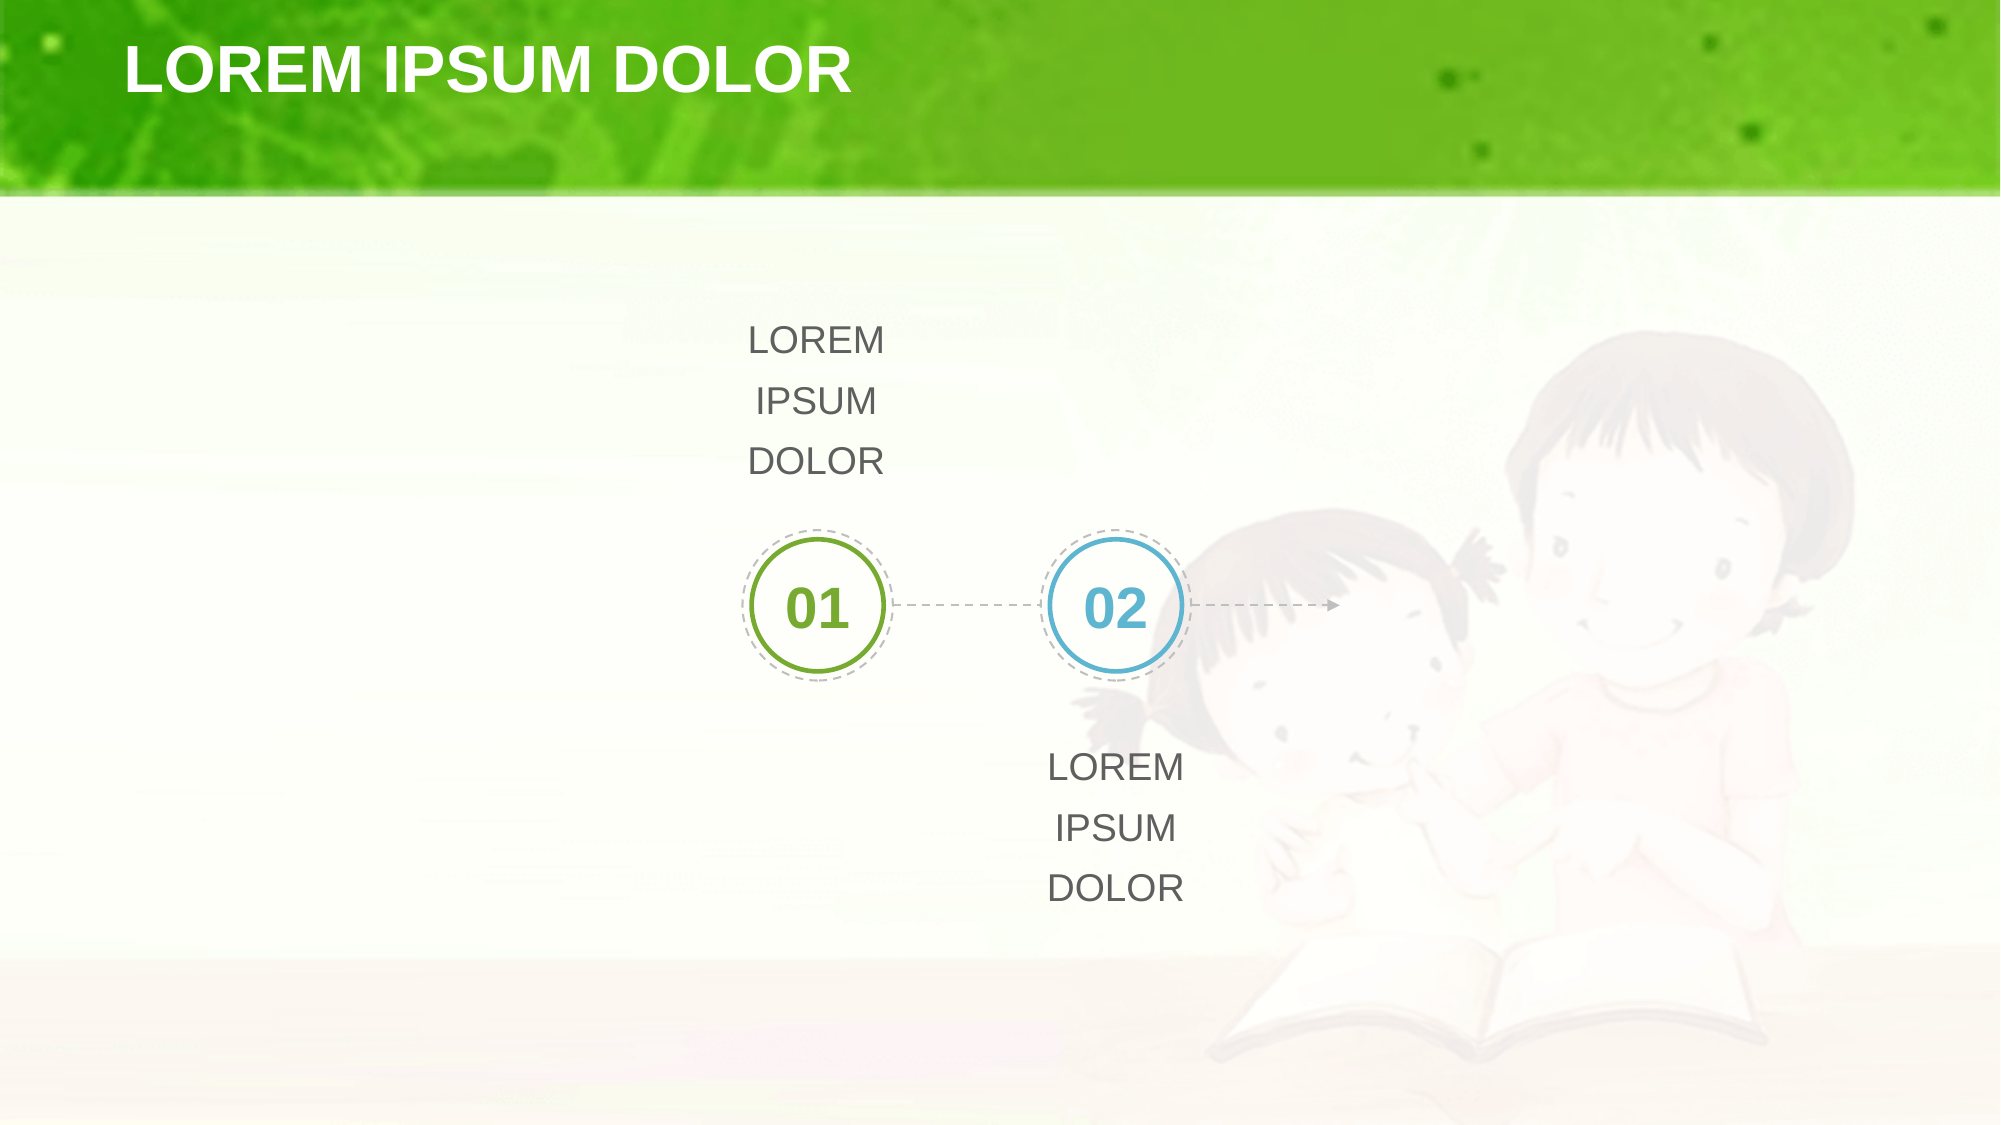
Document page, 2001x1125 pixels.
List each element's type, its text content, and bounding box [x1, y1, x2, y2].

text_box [1040, 530, 1192, 681]
text_box LOREM IPSUM DOLOR [965, 720, 1266, 917]
text_box LOREM IPSUM DOLOR [666, 293, 967, 491]
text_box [742, 530, 893, 681]
text_box LOREM IPSUM DOLOR [112, 16, 1894, 126]
picture [0, 0, 2001, 1125]
